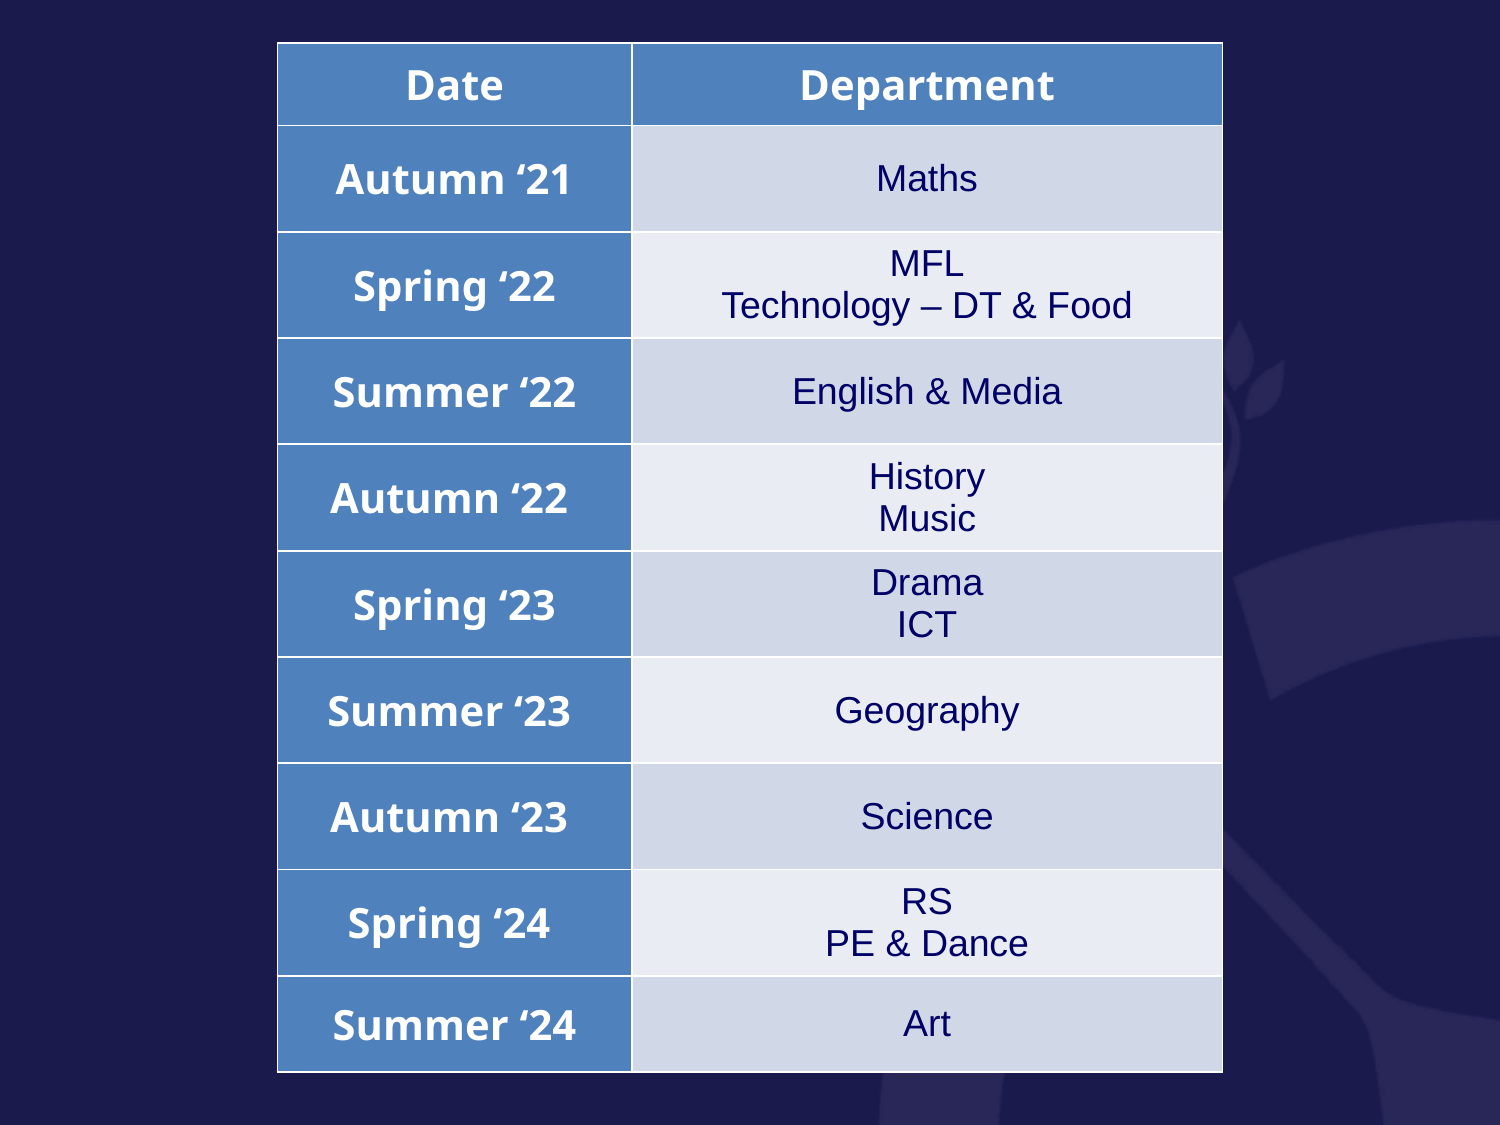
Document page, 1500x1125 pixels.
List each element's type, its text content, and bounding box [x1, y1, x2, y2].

table_cell Spring ‘23 [278, 552, 631, 656]
table_cell Drama ICT [633, 552, 1222, 656]
table_cell Summer ‘24 [278, 977, 631, 1071]
table_cell RS PE & Dance [633, 870, 1222, 975]
table_cell Summer ‘22 [278, 339, 631, 443]
picture [0, 0, 1500, 1125]
table_cell Summer ‘23 [278, 658, 631, 762]
table_header Date [278, 44, 631, 125]
table_cell Autumn ‘21 [278, 126, 631, 231]
table_cell Spring ‘22 [278, 233, 631, 337]
table_cell Art [633, 977, 1222, 1071]
table_header Department [633, 44, 1222, 125]
table_cell MFL Technology – DT & Food [633, 233, 1222, 337]
table_cell Autumn ‘22 [278, 445, 631, 550]
table_cell Maths [633, 126, 1222, 231]
table_cell Science [633, 764, 1222, 869]
table_cell Spring ‘24 [278, 870, 631, 975]
table_cell Geography [633, 658, 1222, 762]
table_cell Autumn ‘23 [278, 764, 631, 869]
table_cell History Music [633, 445, 1222, 550]
table_cell English & Media [633, 339, 1222, 443]
